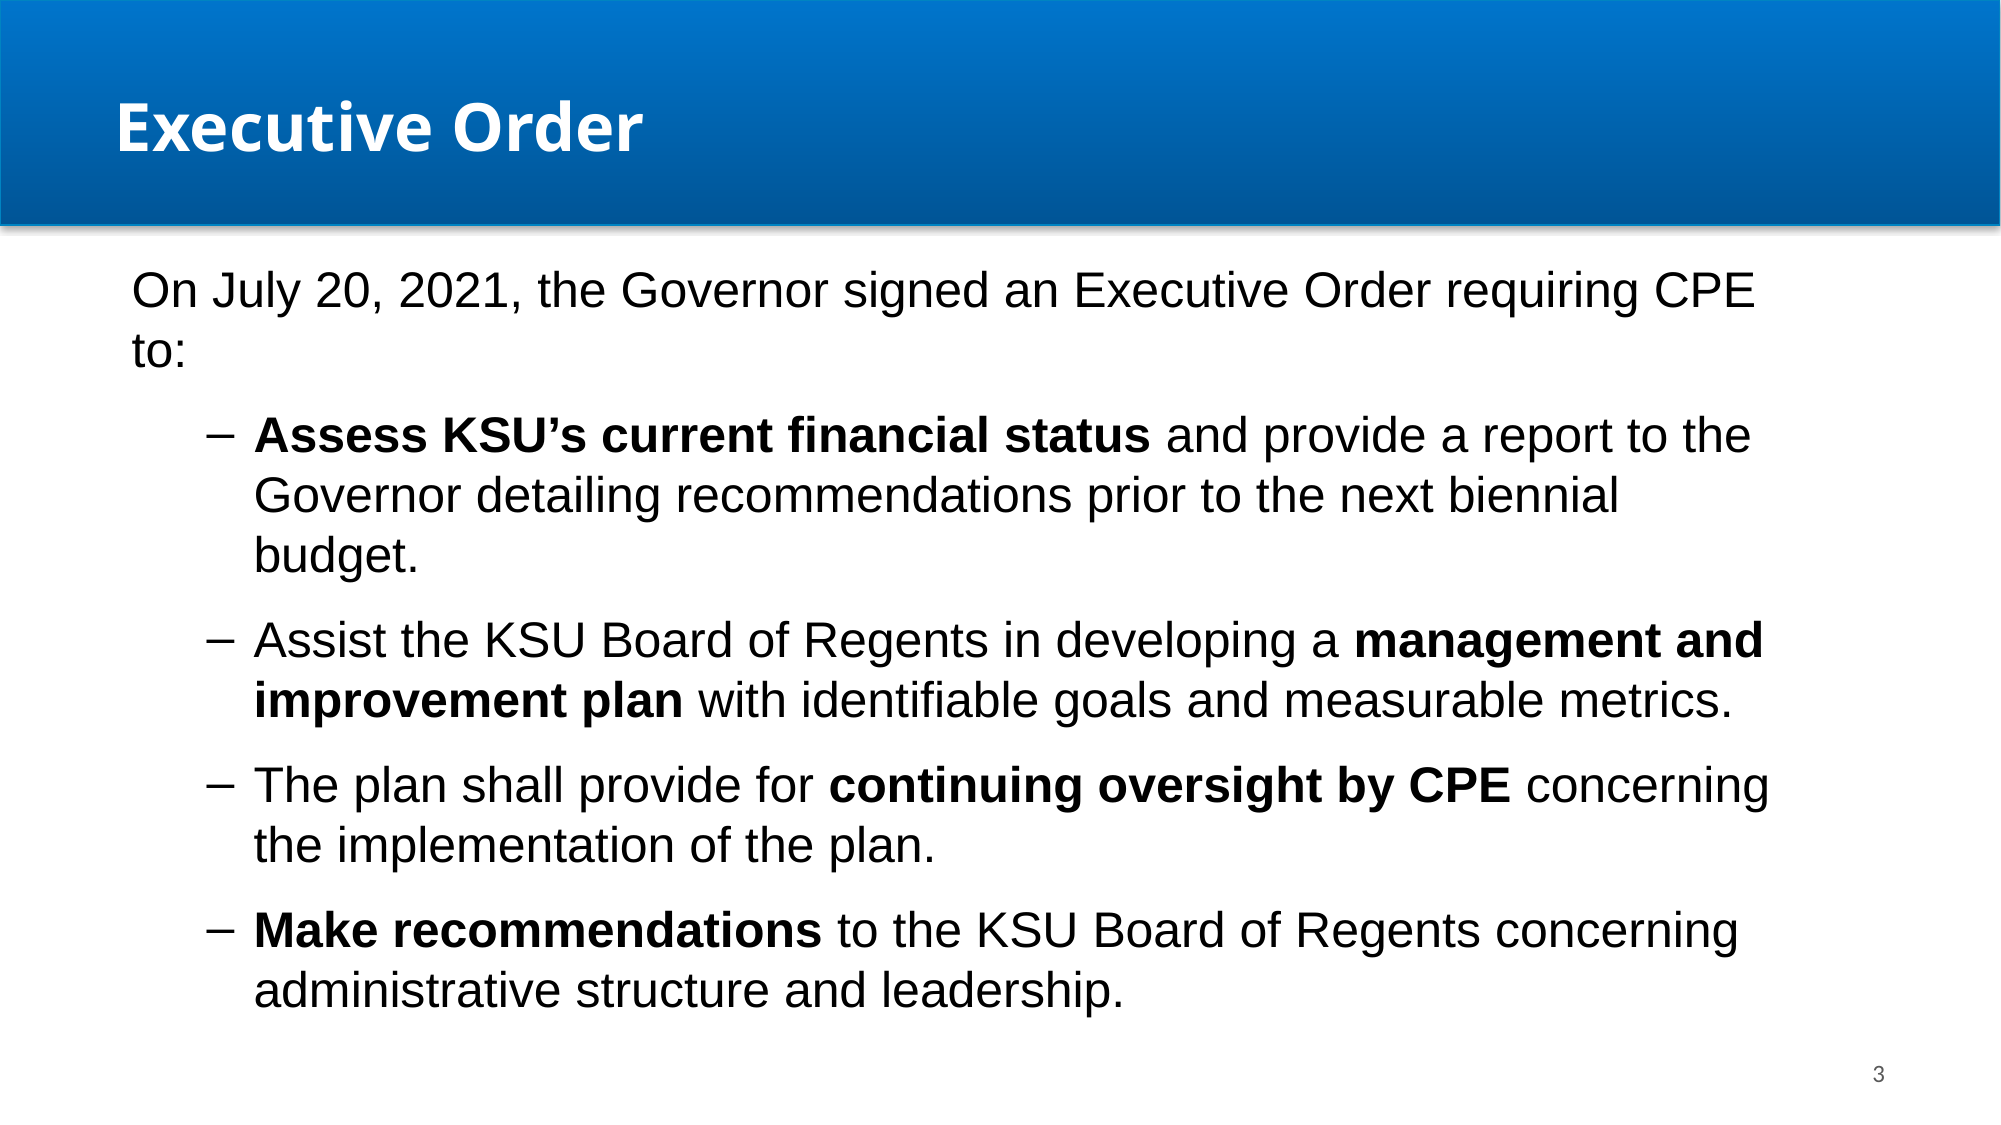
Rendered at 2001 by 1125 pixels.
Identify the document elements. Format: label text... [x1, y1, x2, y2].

list On July 20, 2021, the Governor signed an Executive Order requiring CPE to: Assess KSU’s current financial status and provide a report to the Governor detailing recommendations prior to the next biennial budget. Assist the KSU Board of Regents in developing a management and improvement plan with identifiable goals and measurable metrics. The plan shall provide for continuing oversight by CPE concerning the implementation of the plan. Make recommendations to the KSU Board of Regents concerning administrative structure and leadership. [116, 249, 1788, 1075]
title Executive Order [99, 24, 1900, 225]
slide_number 3 [1816, 1042, 1900, 1103]
